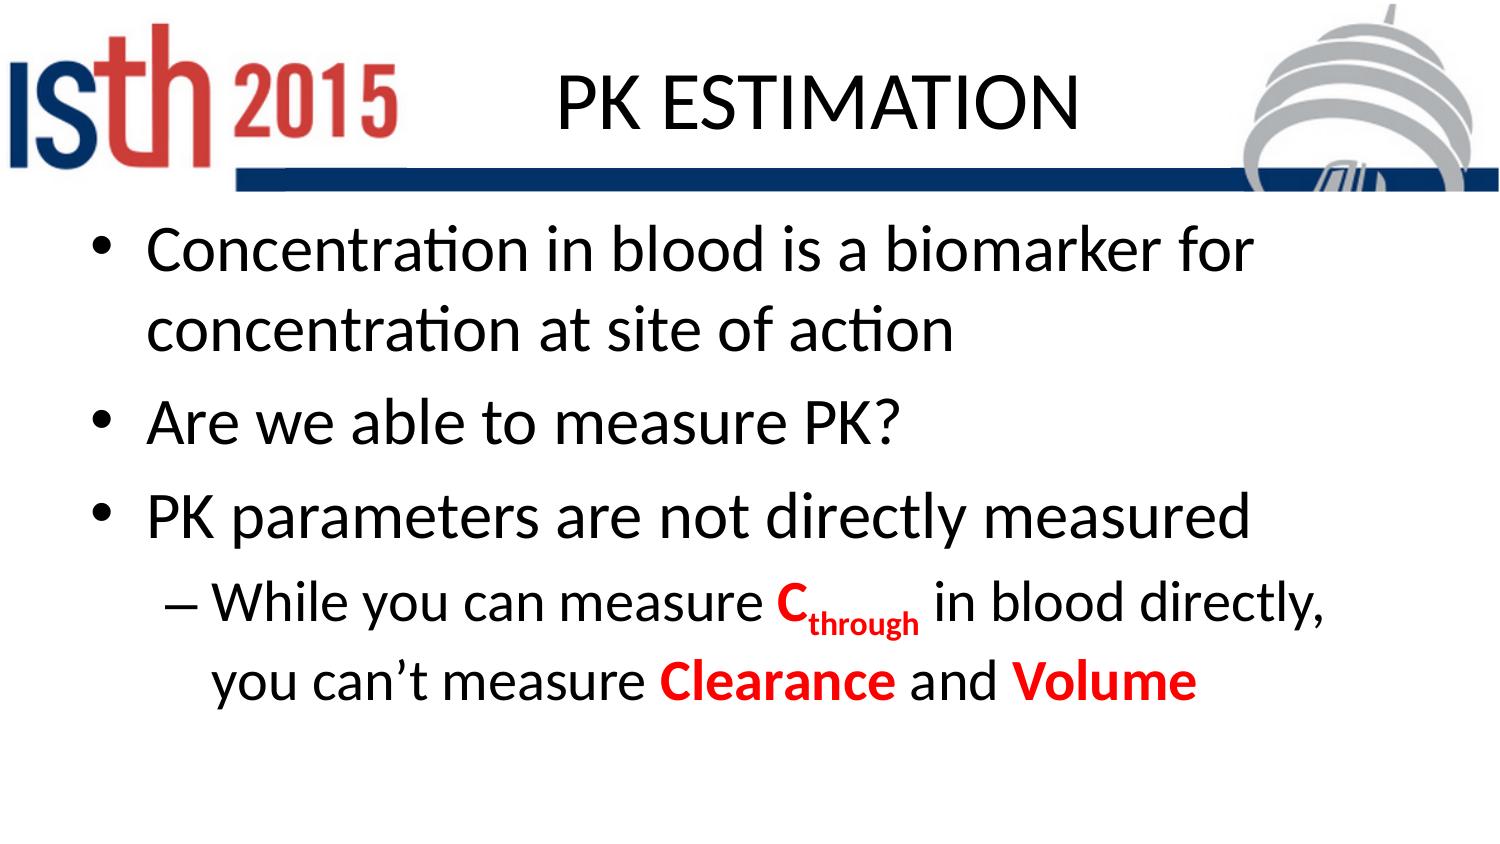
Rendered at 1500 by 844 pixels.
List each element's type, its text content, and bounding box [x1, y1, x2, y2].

title PK ESTIMATION [407, 16, 1231, 176]
list Concentration in blood is a biomarker for concentration at site of action Are we able to measure PK? PK parameters are not directly measured While you can measure Cthrough in blood directly, you can’t measure Clearance and Volume [75, 196, 1425, 754]
picture [0, 0, 1500, 193]
